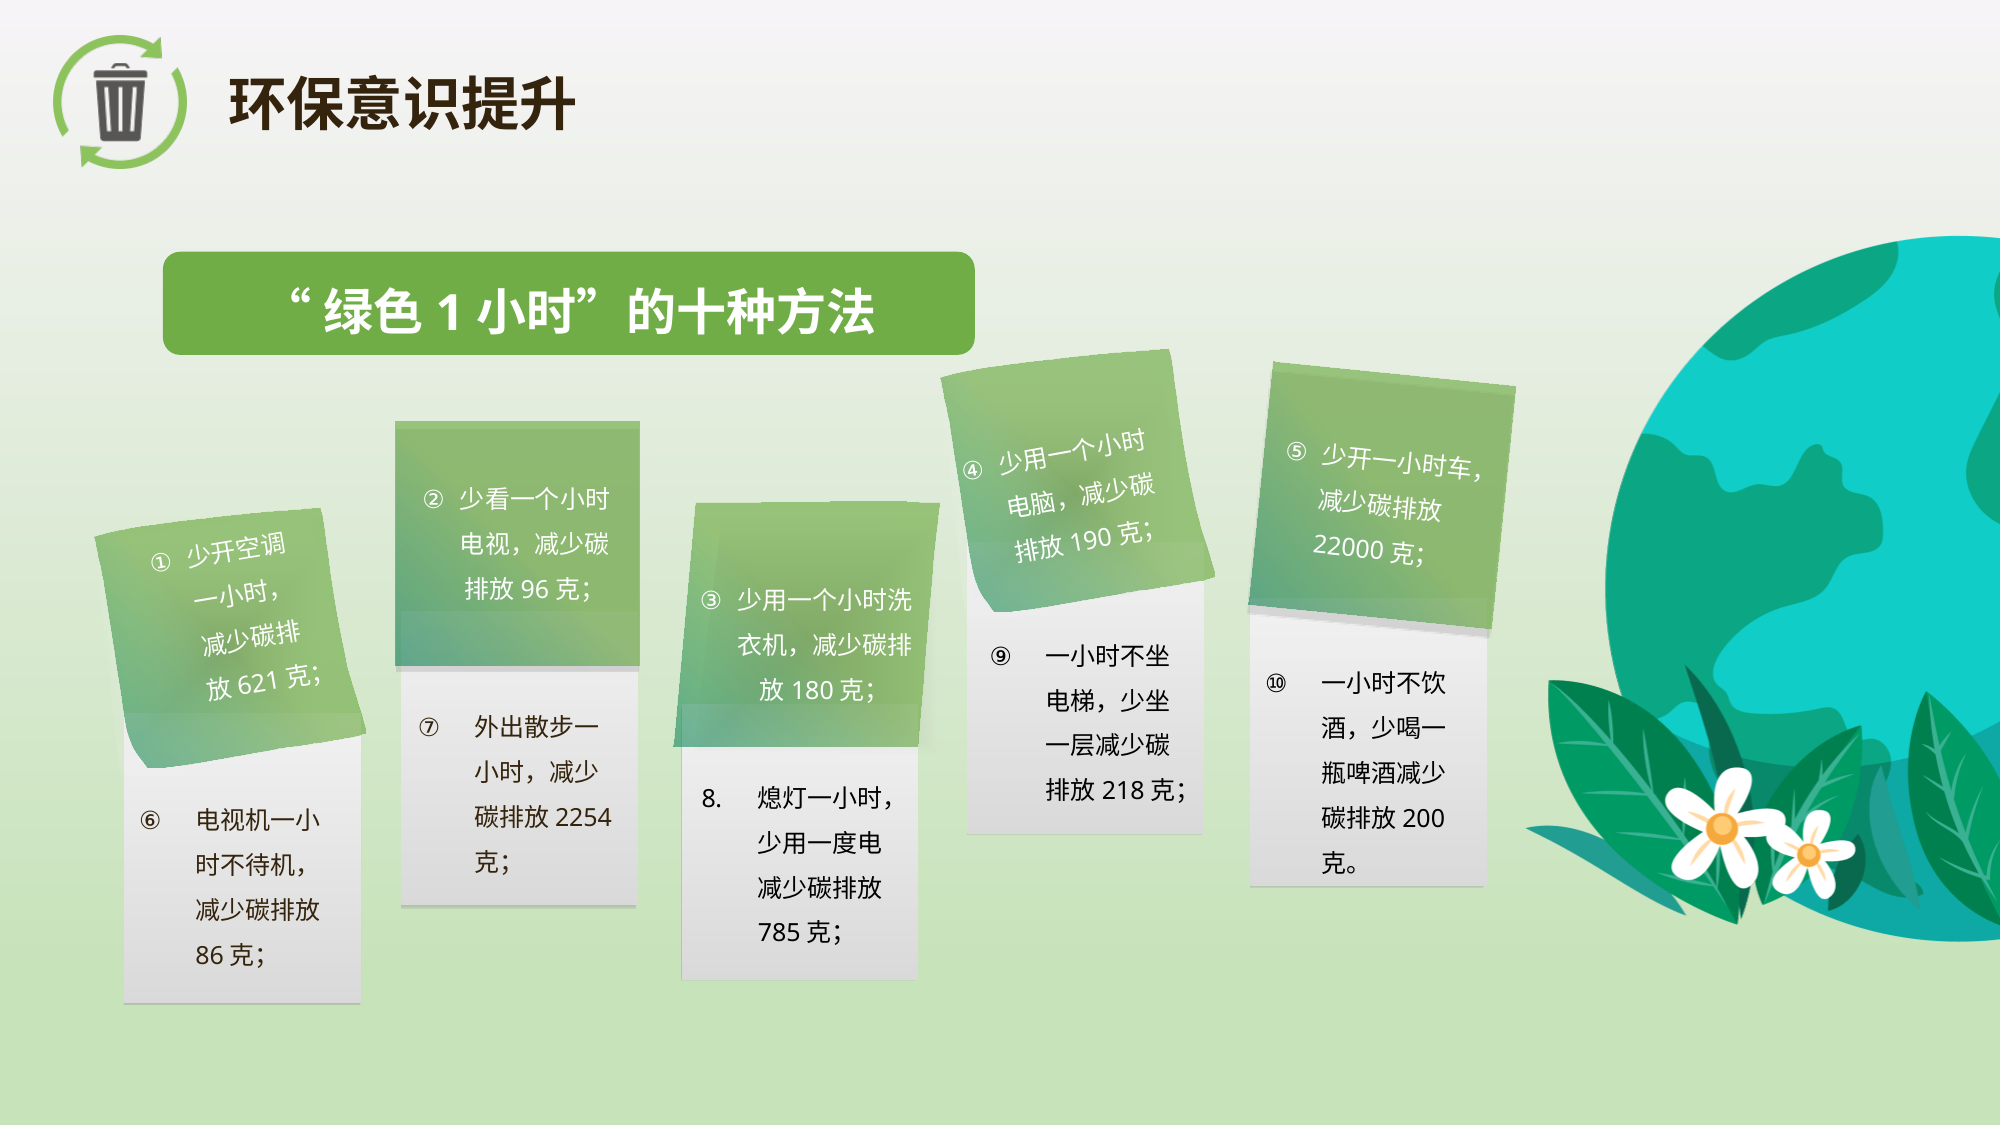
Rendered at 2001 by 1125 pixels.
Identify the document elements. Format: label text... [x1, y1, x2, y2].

picture [53, 35, 187, 169]
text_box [162, 242, 975, 355]
text_box 环保意识提升 [213, 59, 767, 145]
picture [1457, 73, 2000, 1080]
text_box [94, 348, 1457, 1003]
